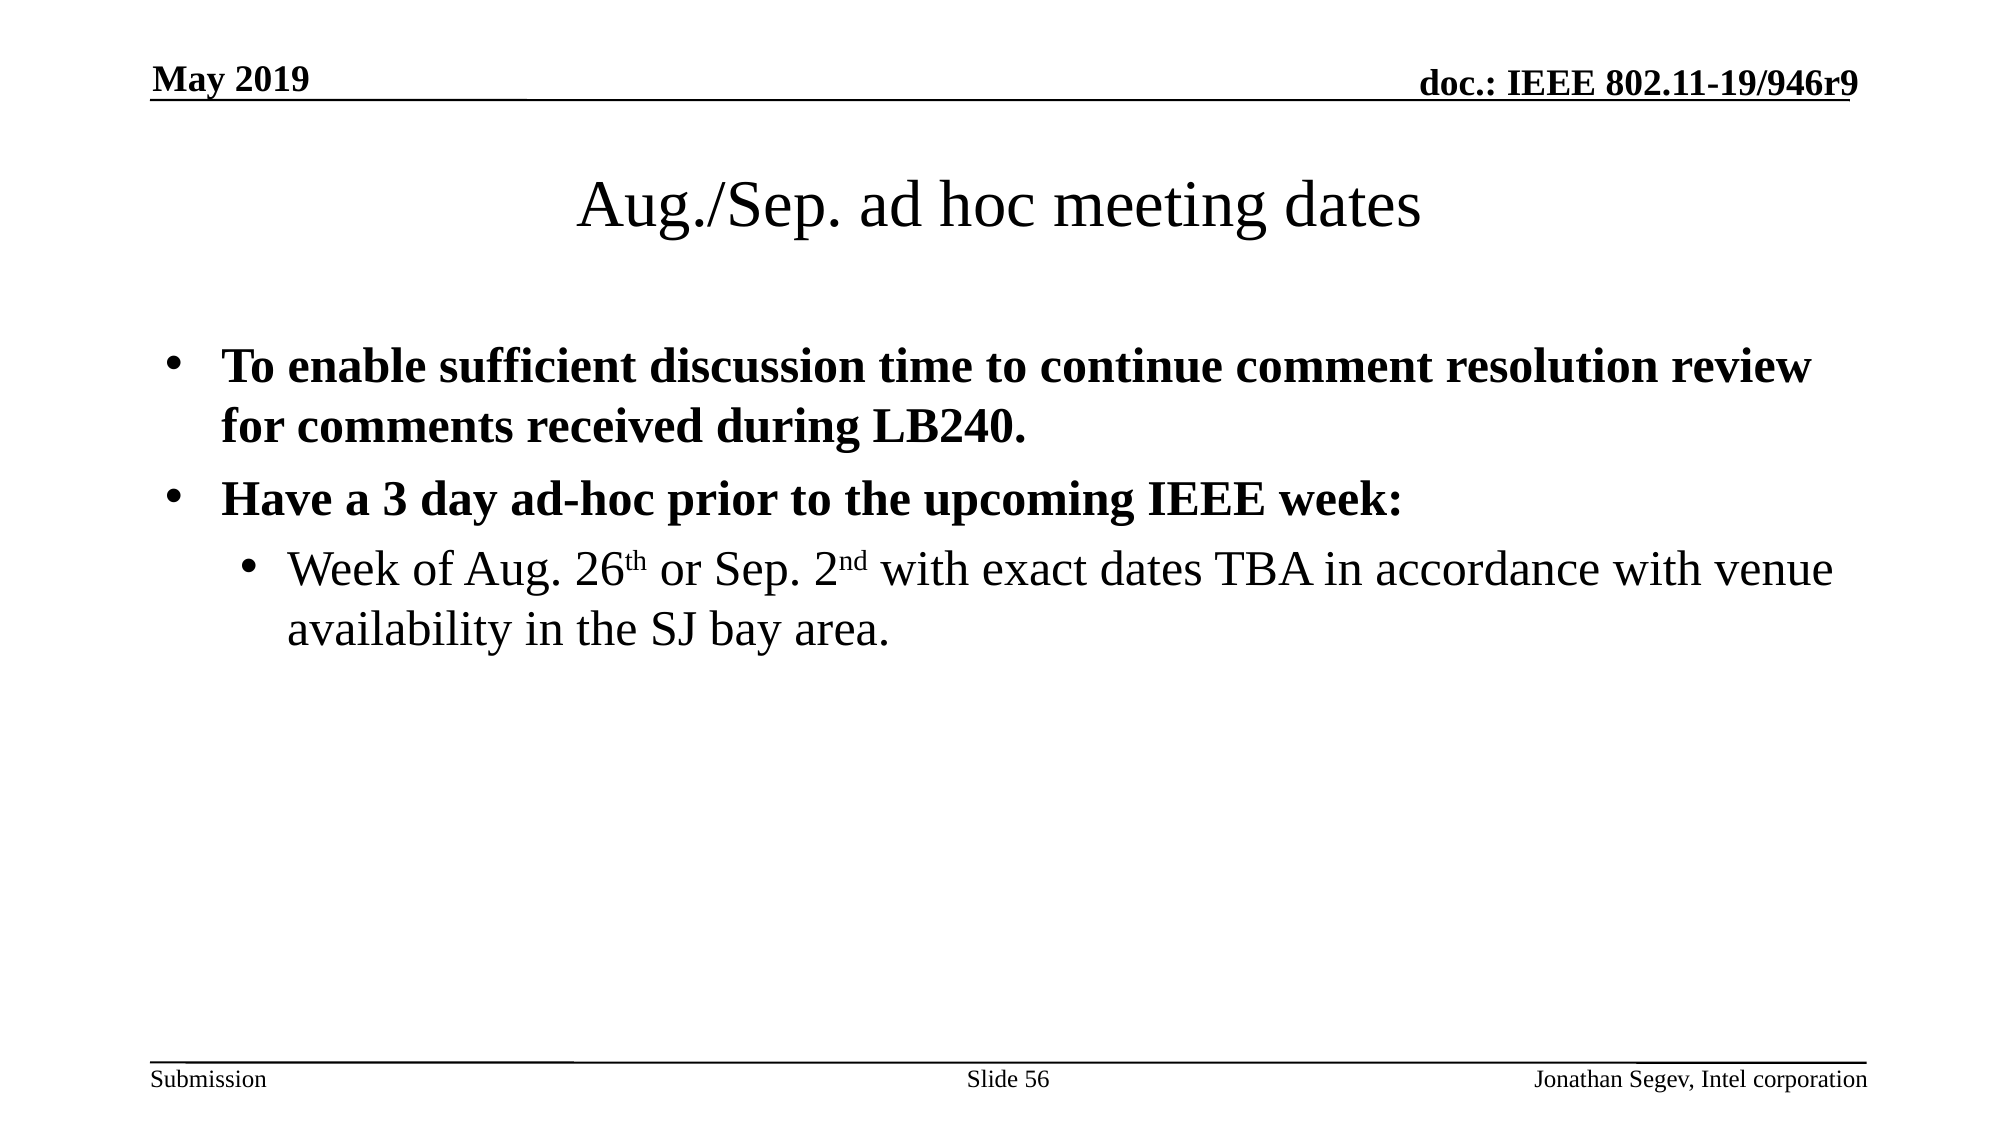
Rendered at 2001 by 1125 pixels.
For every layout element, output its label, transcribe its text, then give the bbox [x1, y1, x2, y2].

footer Jonathan Segev, Intel corporation [1171, 1061, 1869, 1093]
title Aug./Sep. ad hoc meeting dates [149, 112, 1850, 288]
list To enable sufficient discussion time to continue comment resolution review for comments received during LB240. Have a 3 day ad-hoc prior to the upcoming IEEE week: Week of Aug. 26th or Sep. 2nd with exact dates TBA in accordance with venue availability in the SJ bay area. [149, 324, 1850, 1000]
slide_number Slide 56 [950, 1061, 1067, 1123]
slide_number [152, 54, 563, 100]
